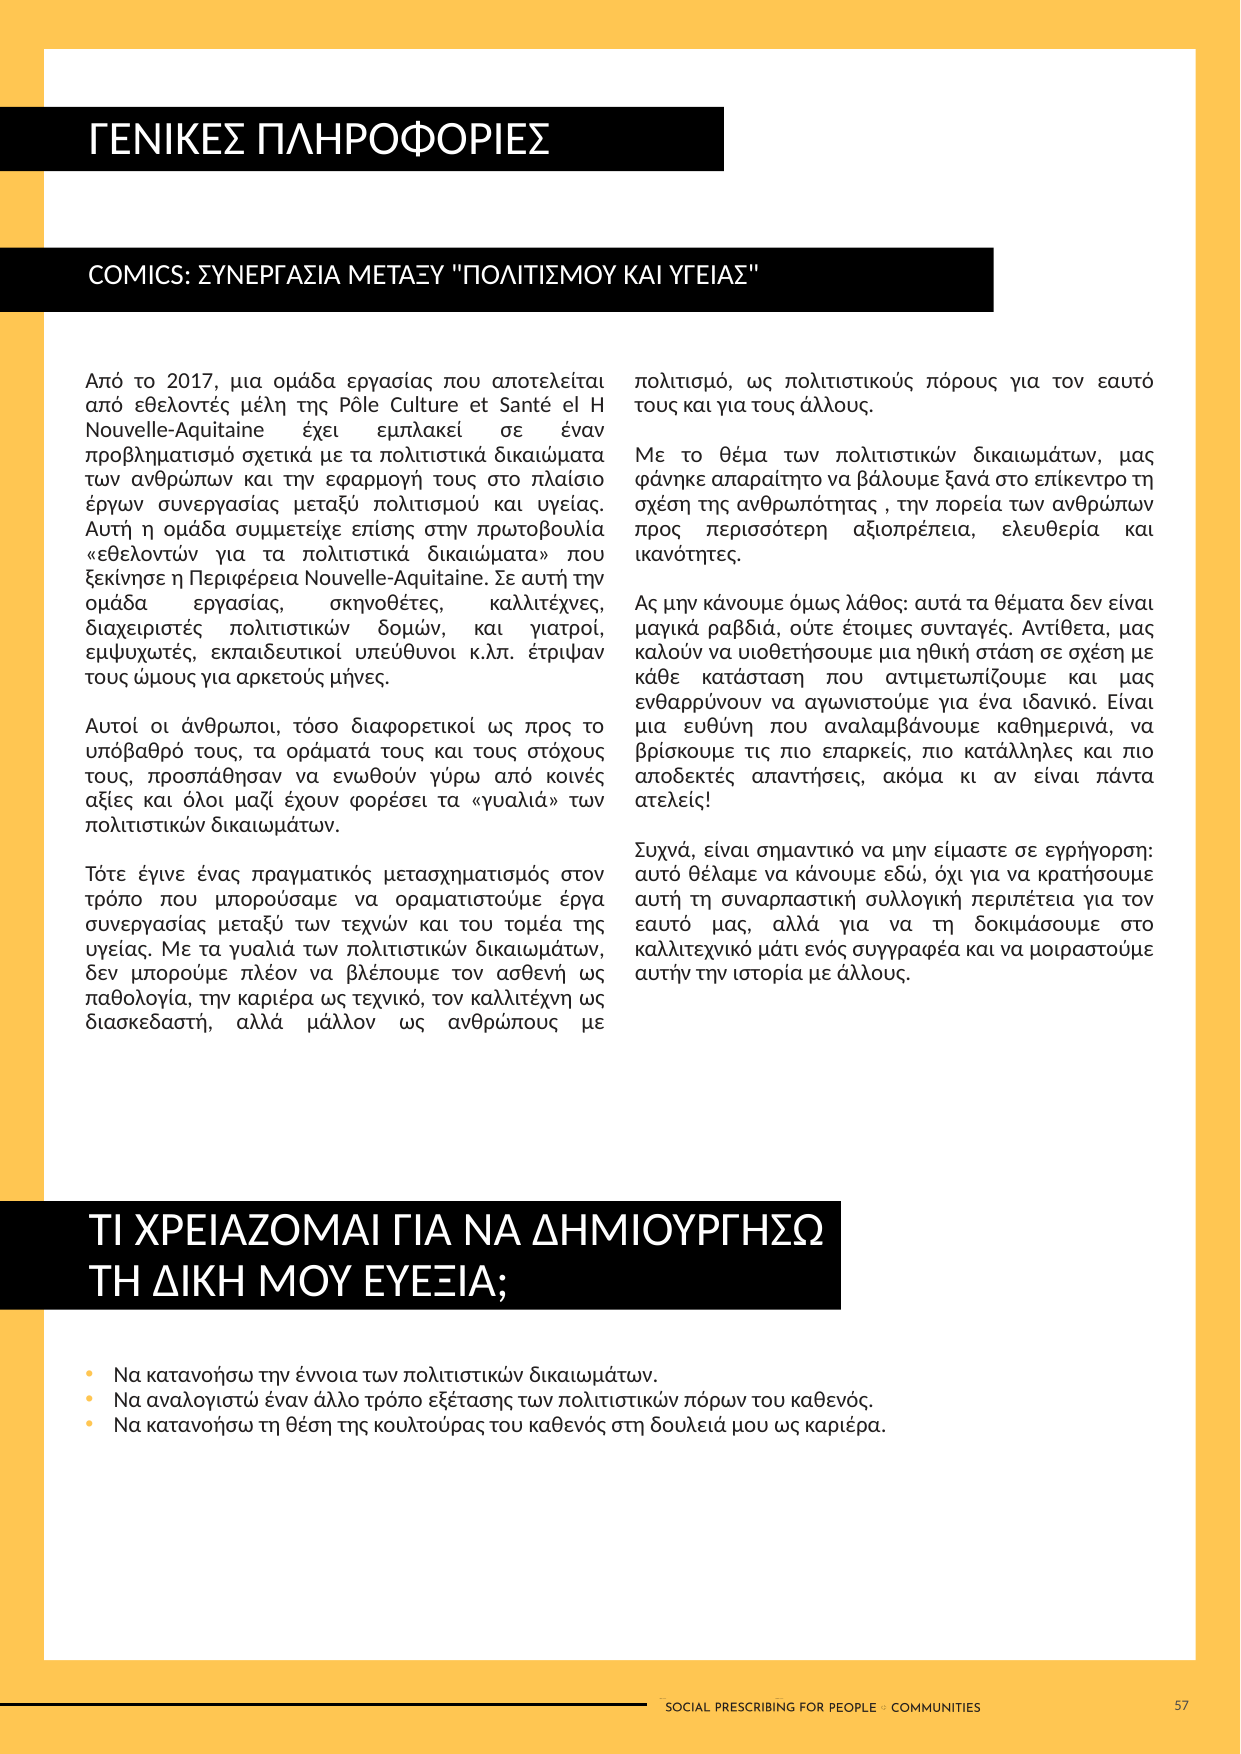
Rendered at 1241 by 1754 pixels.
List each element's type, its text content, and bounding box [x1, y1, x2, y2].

slide_number 57 [1041, 1692, 1204, 1717]
text_box Από το 2017, μια ομάδα εργασίας που αποτελείται από εθελοντές μέλη της Pôle Culture et Santé el Η Nouvelle-Aquitaine έχει εμπλακεί σε έναν προβληματισμό σχετικά με τα πολιτιστικά δικαιώματα των ανθρώπων και την εφαρμογή τους στο πλαίσιο έργων συνεργασίας μεταξύ πολιτισμού και υγείας. Αυτή η ομάδα συμμετείχε επίσης στην πρωτοβουλία «εθελοντών για τα πολιτιστικά δικαιώματα» που ξεκίνησε η Περιφέρεια Nouvelle-Aquitaine. Σε αυτή την ομάδα εργασίας, σκηνοθέτες, καλλιτέχνες, διαχειριστές πολιτιστικών δομών, και γιατροί, εμψυχωτές, εκπαιδευτικοί υπεύθυνοι κ.λπ. έτριψαν τους ώμους για αρκετούς μήνες. Αυτοί οι άνθρωποι, τόσο διαφορετικοί ως προς το υπόβαθρό τους, τα οράματά τους και τους στόχους τους, προσπάθησαν να ενωθούν γύρω από κοινές αξίες και όλοι μαζί έχουν φορέσει τα «γυαλιά» των πολιτιστικών δικαιωμάτων. Τότε έγινε ένας πραγματικός μετασχηματισμός στον τρόπο που μπορούσαμε να οραματιστούμε έργα συνεργασίας μεταξύ των τεχνών και του τομέα της υγείας. Με τα γυαλιά των πολιτιστικών δικαιωμάτων, δεν μπορούμε πλέον να βλέπουμε τον ασθενή ως παθολογία, την καριέρα ως τεχνικό, τον καλλιτέχνη ως διασκεδαστή, αλλά μάλλον ως ανθρώπους με πολιτισμό, ως πολιτιστικούς πόρους για τον εαυτό τους και για τους άλλους. Με το θέμα των πολιτιστικών δικαιωμάτων, μας φάνηκε απαραίτητο να βάλουμε ξανά στο επίκεντρο τη σχέση της ανθρωπότητας , την πορεία των ανθρώπων προς περισσότερη αξιοπρέπεια, ελευθερία και ικανότητες. Ας μην κάνουμε όμως λάθος: αυτά τα θέματα δεν είναι μαγικά ραβδιά, ούτε έτοιμες συνταγές. Αντίθετα, μας καλούν να υιοθετήσουμε μια ηθική στάση σε σχέση με κάθε κατάσταση που αντιμετωπίζουμε και μας ενθαρρύνουν να αγωνιστούμε για ένα ιδανικό. Είναι μια ευθύνη που αναλαμβάνουμε καθημερινά, να βρίσκουμε τις πιο επαρκείς, πιο κατάλληλες και πιο αποδεκτές απαντήσεις, ακόμα κι αν είναι πάντα ατελείς! Συχνά, είναι σημαντικό να μην είμαστε σε εγρήγορση: αυτό θέλαμε να κάνουμε εδώ, όχι για να κρατήσουμε αυτή τη συναρπαστική συλλογική περιπέτεια για τον εαυτό μας, αλλά για να τη δοκιμάσουμε στο καλλιτεχνικό μάτι ενός συγγραφέα και να μοιραστούμε αυτήν την ιστορία με άλλους. [70, 361, 1170, 470]
text_box COMICS: ΣΥΝΕΡΓΑΣΙΑ ΜΕΤΑΞΥ "ΠΟΛΙΤΙΣΜΟΥ ΚΑΙ ΥΓΕΙΑΣ" [0, 247, 994, 312]
text_box Να κατανοήσω την έννοια των πολιτιστικών δικαιωμάτων. Να αναλογιστώ έναν άλλο τρόπο εξέτασης των πολιτιστικών πόρων του καθενός. Να κατανοήσω τη θέση της κουλτούρας του καθενός στη δουλειά μου ως καριέρα. [70, 1355, 1170, 1465]
text_box ΓΕΝΙΚΕΣ ΠΛΗΡΟΦΟΡΙΕΣ [0, 106, 724, 172]
picture [659, 1698, 985, 1716]
text_box ΤΙ ΧΡΕΙΑΖΟΜΑΙ ΓΙΑ ΝΑ ΔΗΜΙΟΥΡΓΗΣΩ ΤΗ ΔΙΚΗ ΜΟΥ ΕΥΕΞΙΑ; [0, 1201, 841, 1310]
